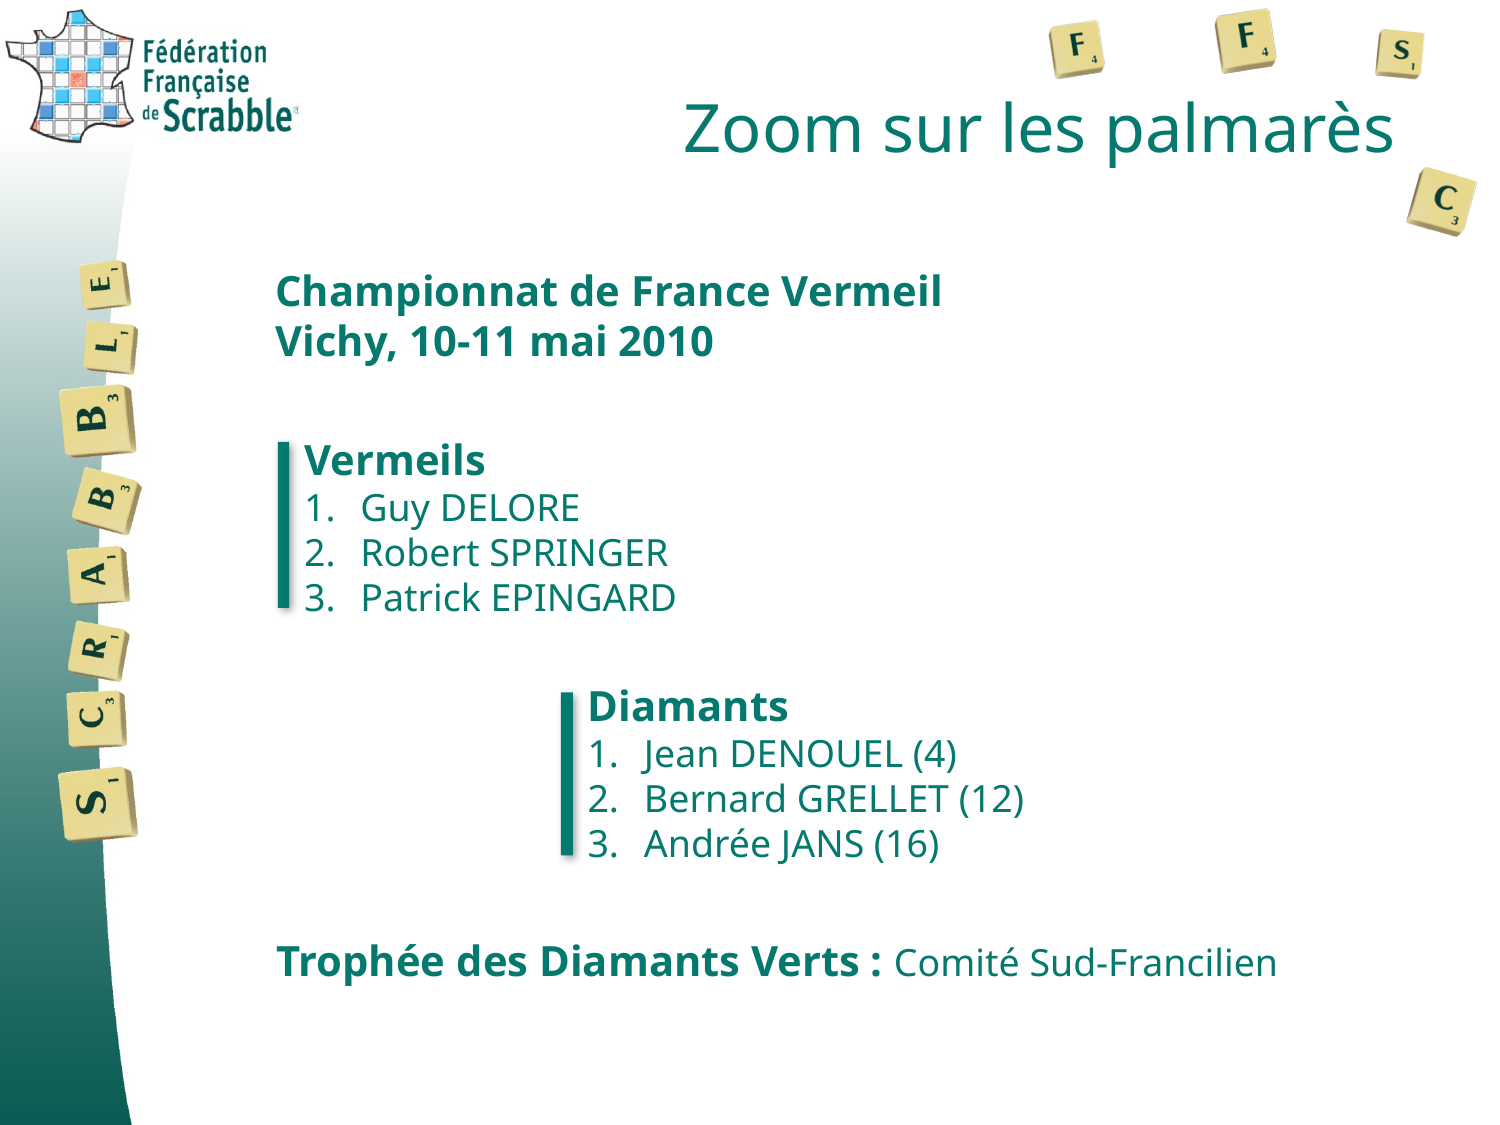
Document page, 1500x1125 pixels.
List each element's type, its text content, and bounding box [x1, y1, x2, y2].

picture [1375, 29, 1425, 80]
picture [0, 173, 300, 1125]
picture [1406, 166, 1477, 238]
text_box Vermeils Guy DELORE Robert SPRINGER Patrick EPINGARD [289, 426, 1180, 626]
picture [1042, 15, 1108, 77]
picture [1207, 3, 1280, 76]
text_box Trophée des Diamants Verts : Comité Sud-Francilien [261, 927, 1396, 993]
text_box Championnat de France Vermeil Vichy, 10-11 mai 2010 [260, 257, 1125, 373]
text_box Diamants Jean DENOUEL (4) Bernard GRELLET (12) Andrée JANS (16) [572, 672, 1437, 872]
title Zoom sur les palmarès [0, 77, 1412, 173]
text_box [276, 440, 289, 610]
picture [0, 9, 300, 77]
text_box [559, 690, 572, 858]
